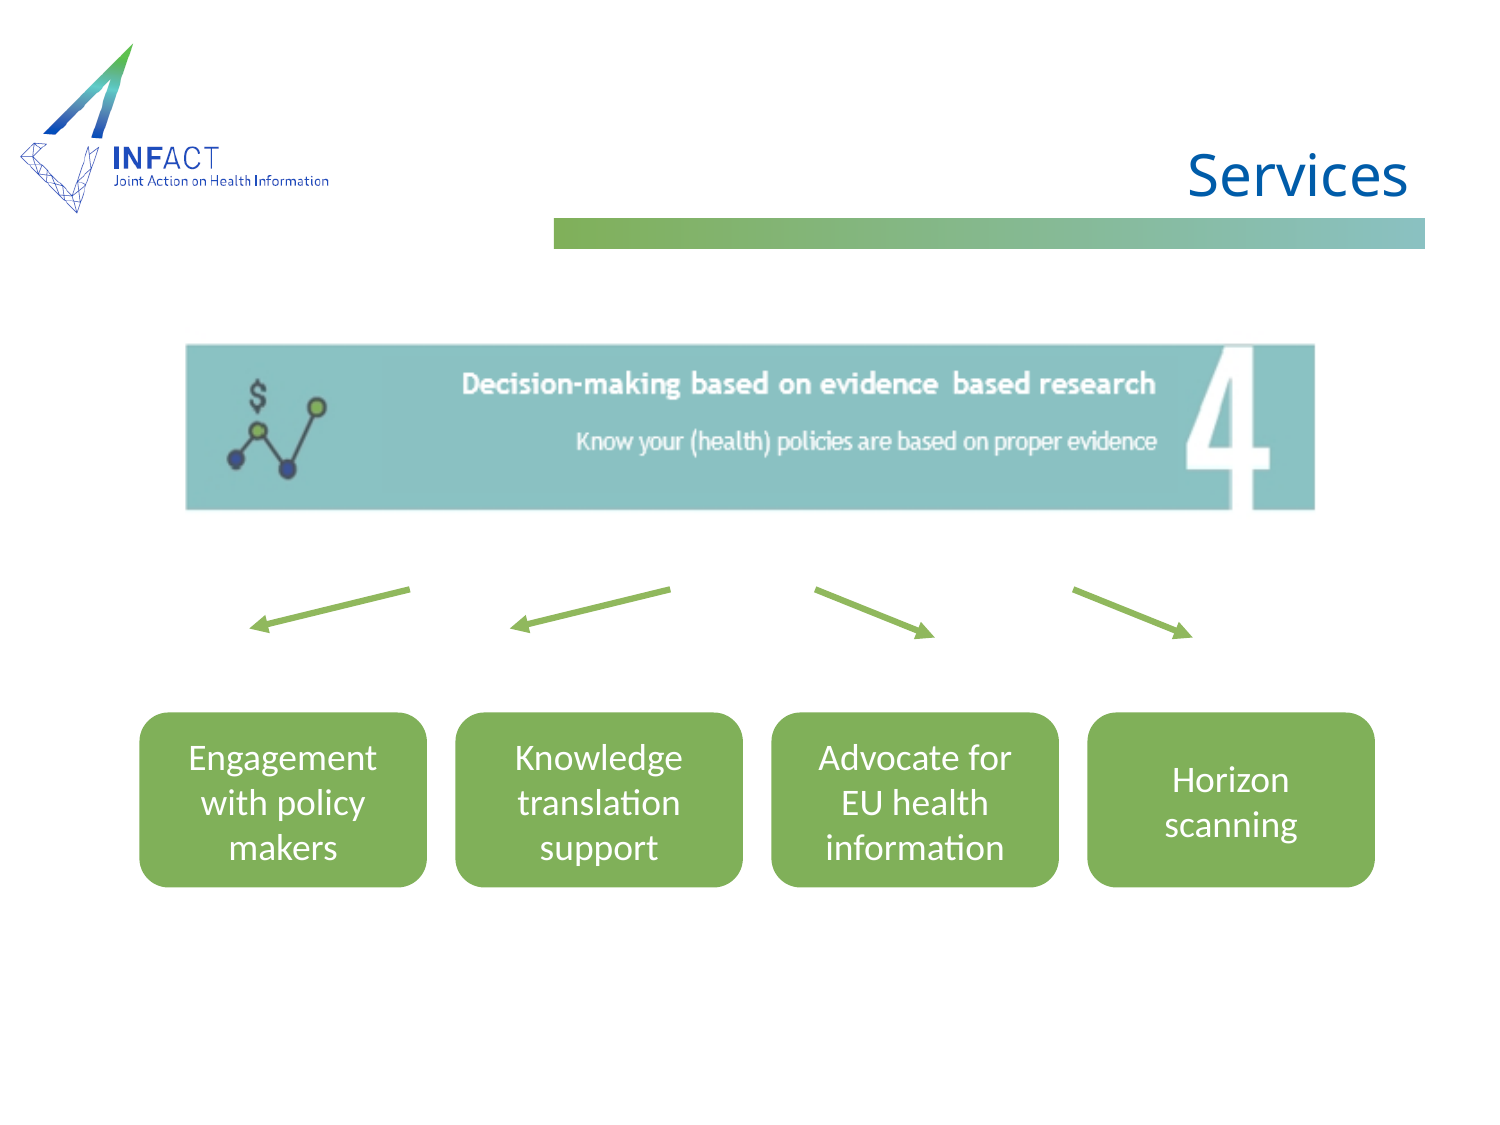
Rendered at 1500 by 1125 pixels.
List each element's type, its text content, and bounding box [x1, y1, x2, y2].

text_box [1072, 589, 1193, 638]
text_box Advocate for EU health information [769, 710, 1062, 890]
title Services [75, 45, 1425, 216]
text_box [814, 589, 935, 638]
text_box Engagement with policy makers [137, 710, 430, 890]
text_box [509, 589, 671, 629]
text_box Knowledge translation support [453, 710, 746, 890]
picture [183, 326, 1316, 527]
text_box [249, 589, 410, 629]
picture [12, 38, 338, 219]
text_box Horizon scanning [1085, 710, 1378, 890]
